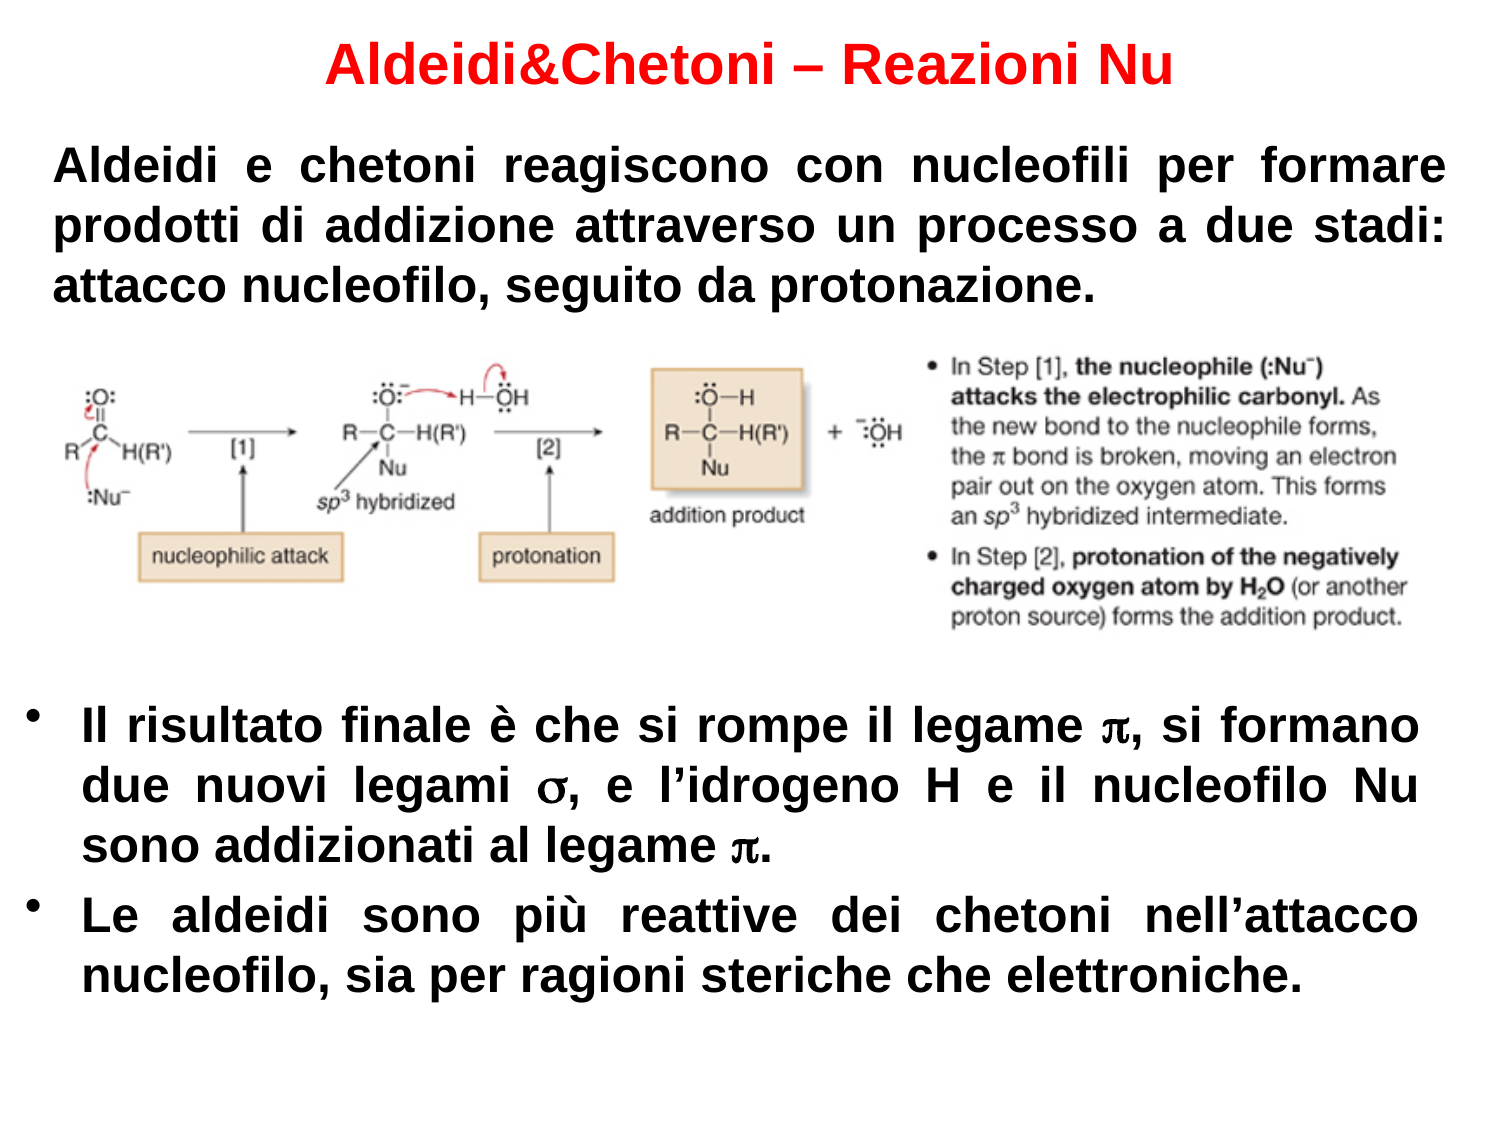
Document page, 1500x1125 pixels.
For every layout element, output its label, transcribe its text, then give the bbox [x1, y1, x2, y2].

text_box Aldeidi e chetoni reagiscono con nucleofili per formare prodotti di addizione attraverso un processo a due stadi: attacco nucleofilo, seguito da protonazione. [37, 125, 1463, 321]
picture [49, 341, 1438, 646]
text_box Aldeidi&Chetoni – Reazioni Nu [232, 19, 1268, 104]
text_box Il risultato finale è che si rompe il legame , si formano due nuovi legami , e l’idrogeno H e il nucleofilo Nu sono addizionati al legame . Le aldeidi sono più reattive dei chetoni nell’attacco nucleofilo, sia per ragioni steriche che elettroniche. [10, 684, 1435, 1010]
